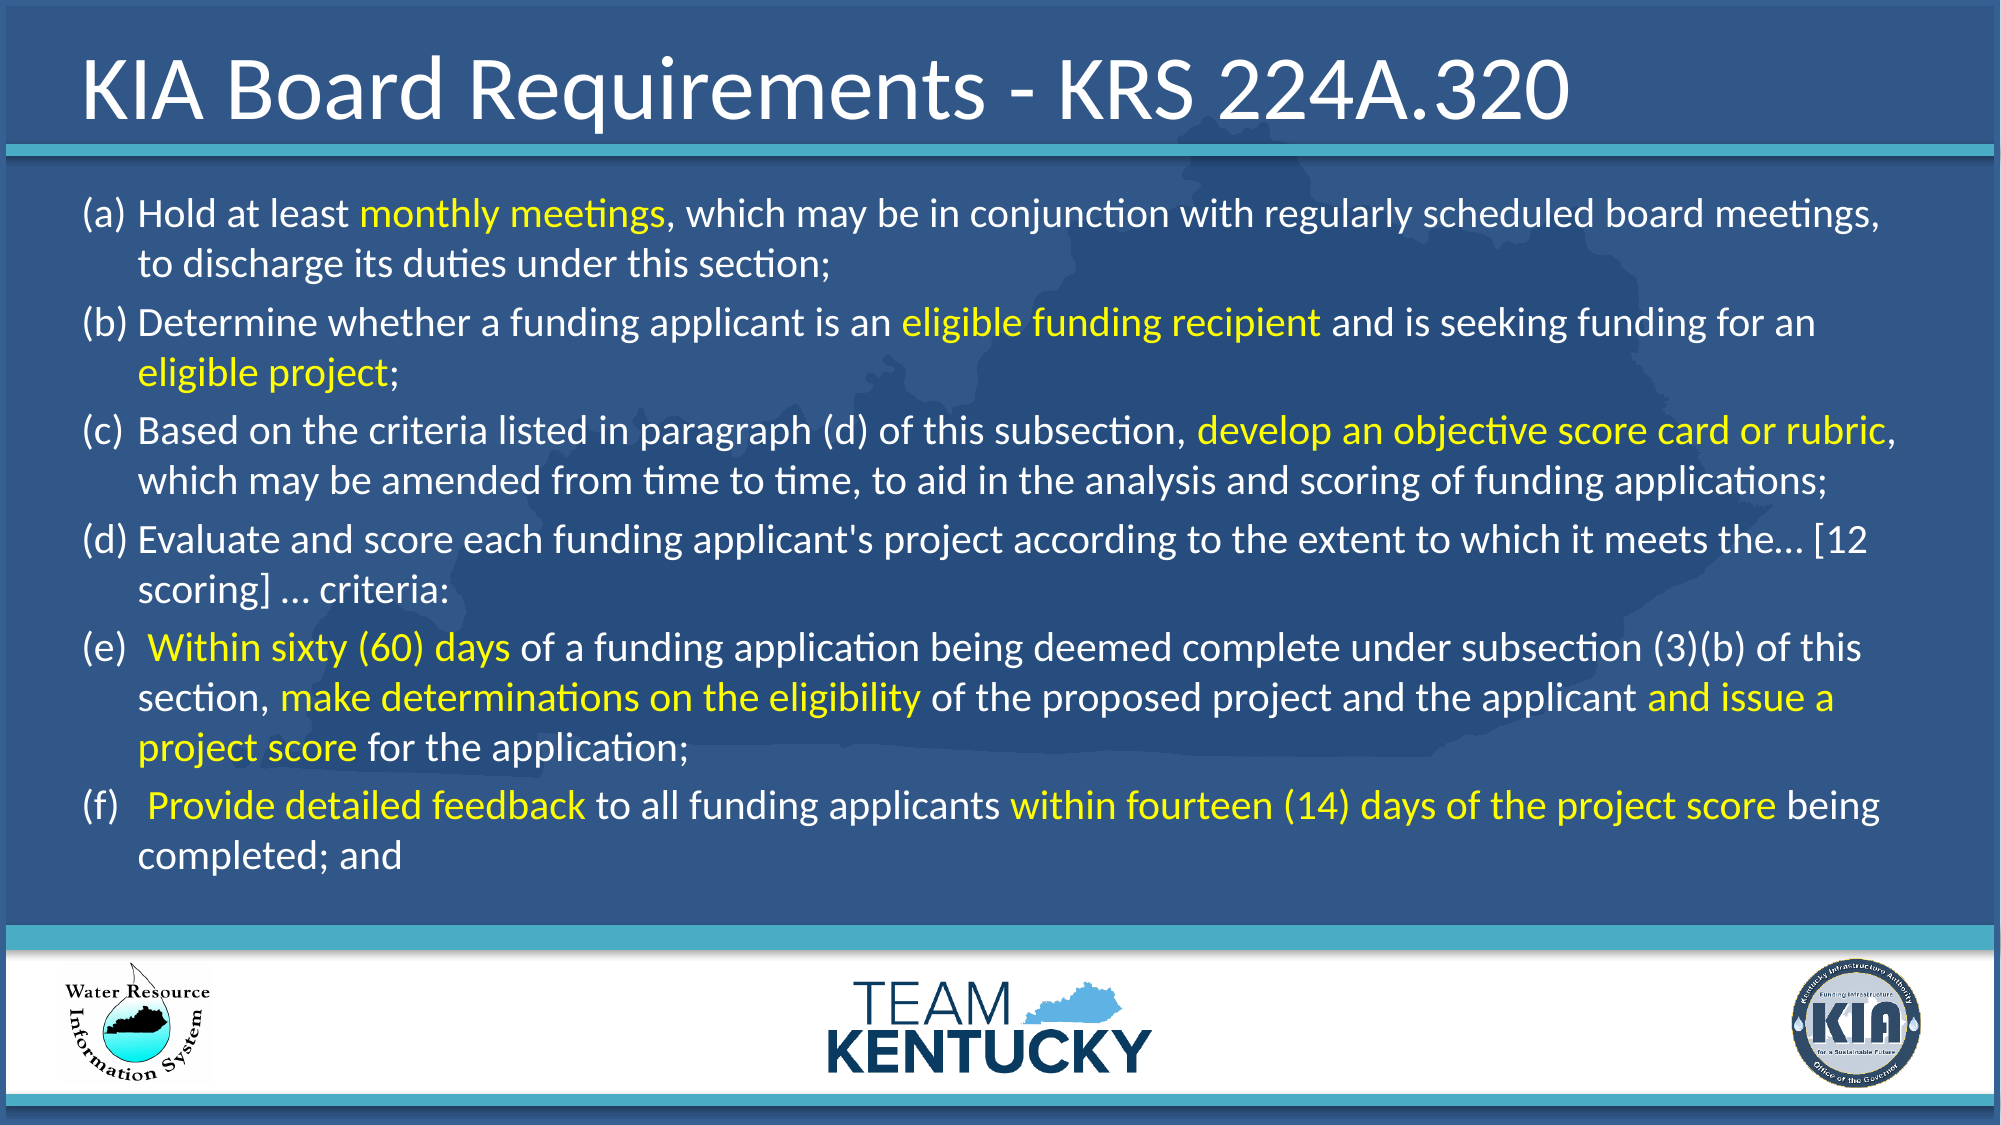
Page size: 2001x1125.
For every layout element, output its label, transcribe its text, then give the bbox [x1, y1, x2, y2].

picture [1791, 958, 1921, 1088]
picture [62, 962, 213, 1084]
picture [824, 979, 1156, 1075]
title KIA Board Requirements - KRS 224A.320 [66, 20, 1934, 138]
list Hold at least monthly meetings, which may be in conjunction with regularly scheduled board meetings, to discharge its duties under this section; Determine whether a funding applicant is an eligible funding recipient and is seeking funding for an eligible project; Based on the criteria listed in paragraph (d) of this subsection, develop an objective score card or rubric, which may be amended from time to time, to aid in the analysis and scoring of funding applications; Evaluate and score each funding applicant's project according to the extent to which it meets the… [12 scoring] … criteria: Within sixty (60) days of a funding application being deemed complete under subsection (3)(b) of this section, make determinations on the eligibility of the proposed project and the applicant and issue a project score for the application; Provide detailed feedback to all funding applicants within fourteen (14) days of the project score being completed; and [66, 178, 1934, 934]
